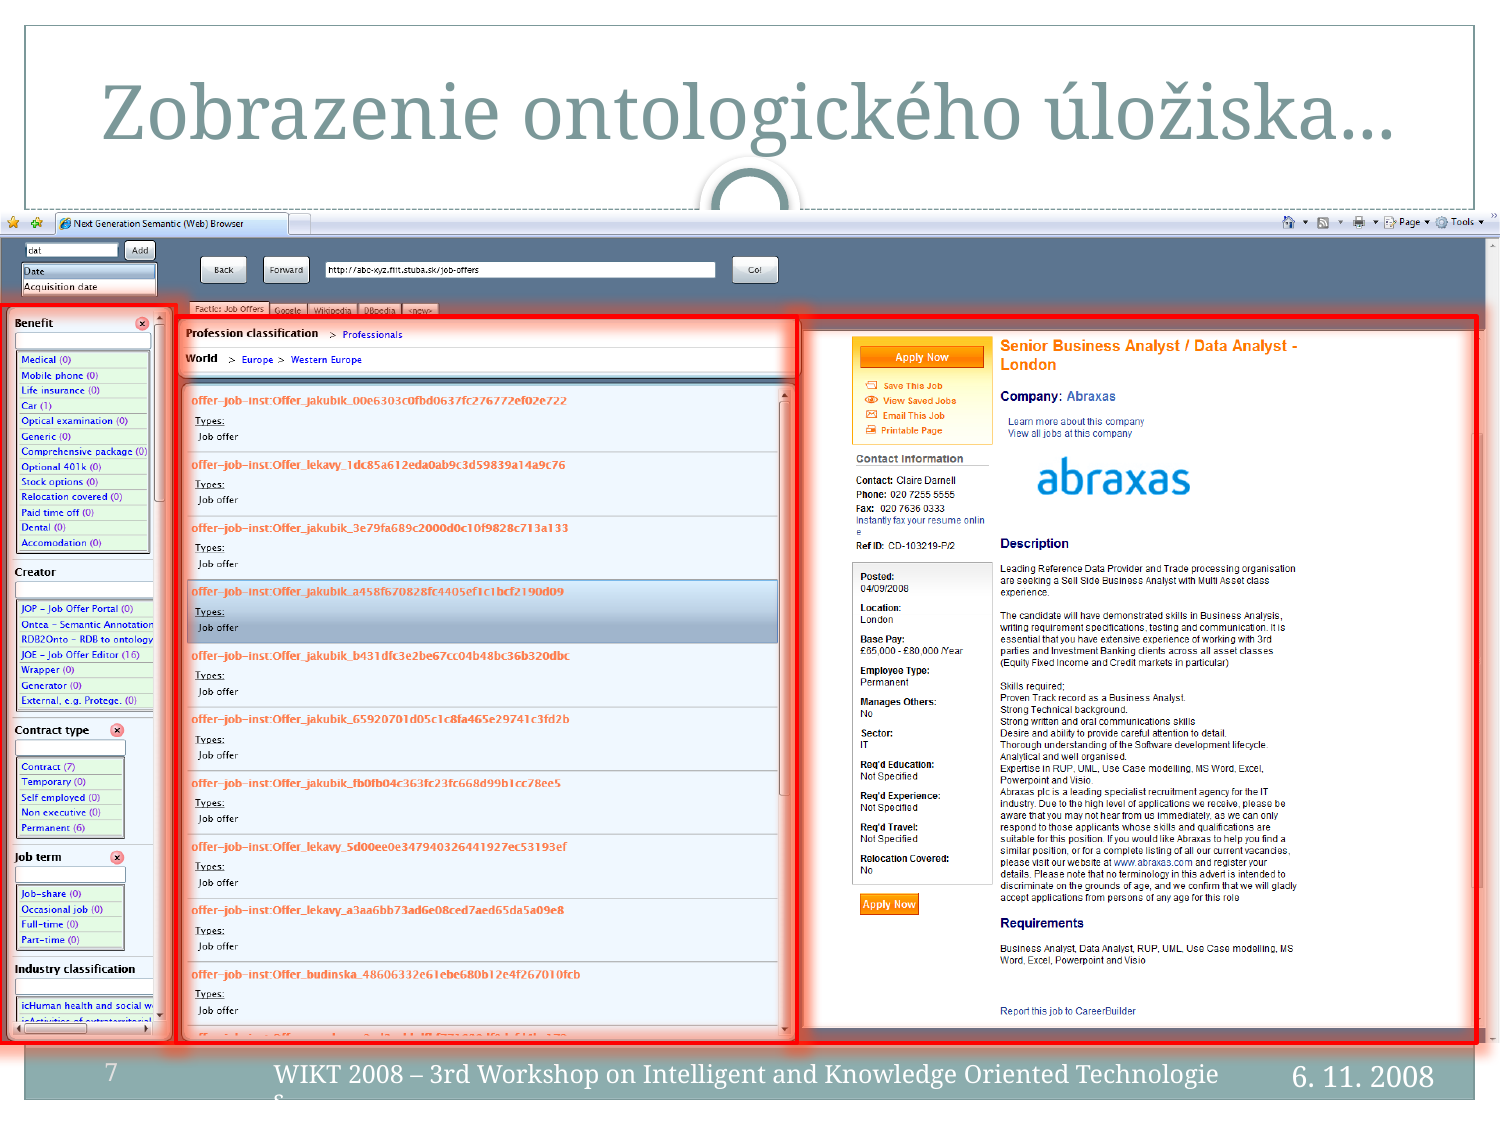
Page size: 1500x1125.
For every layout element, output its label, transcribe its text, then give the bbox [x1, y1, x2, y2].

slide_number 6. 11. 2008 [1242, 1062, 1450, 1111]
picture [0, 210, 1500, 1043]
footer WIKT 2008 – 3rd Workshop on Intelligent and Knowledge Oriented Technologies [258, 1062, 1242, 1112]
slide_number 7 [46, 1053, 176, 1104]
title Zobrazenie ontologického úložiska... [49, 37, 1450, 162]
